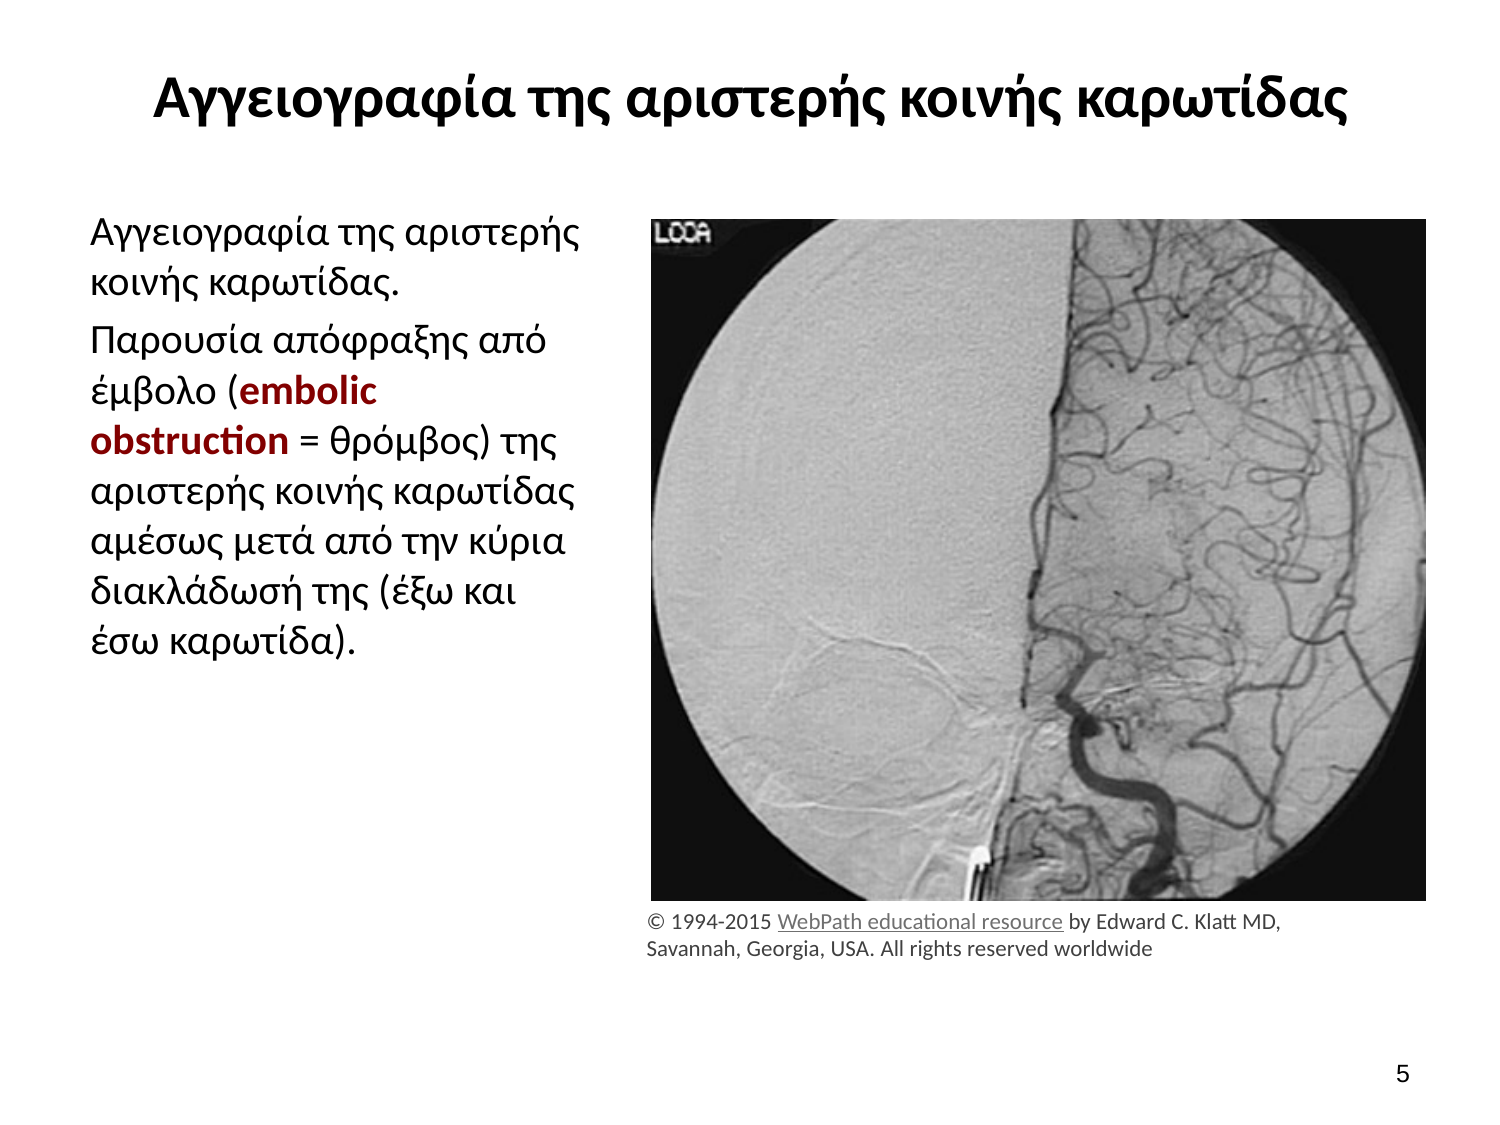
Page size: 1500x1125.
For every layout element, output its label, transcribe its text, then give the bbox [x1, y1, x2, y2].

list Αγγειογραφία της αριστερής κοινής καρωτίδας. Παρουσία απόφραξης από έμβολο (embolic obstruction = θρόμβος) της αριστερής κοινής καρωτίδας αμέσως μετά από την κύρια διακλάδωσή της (έξω και έσω καρωτίδα). [75, 196, 597, 1024]
picture [651, 219, 1426, 902]
text_box © 1994-2015 WebPath educational resource by Edward C. Klatt MD, Savannah, Georgia, USA. All rights reserved worldwide [631, 898, 1388, 969]
title Αγγειογραφία της αριστερής κοινής καρωτίδας [76, 19, 1427, 169]
slide_number 4 [1074, 1042, 1425, 1103]
